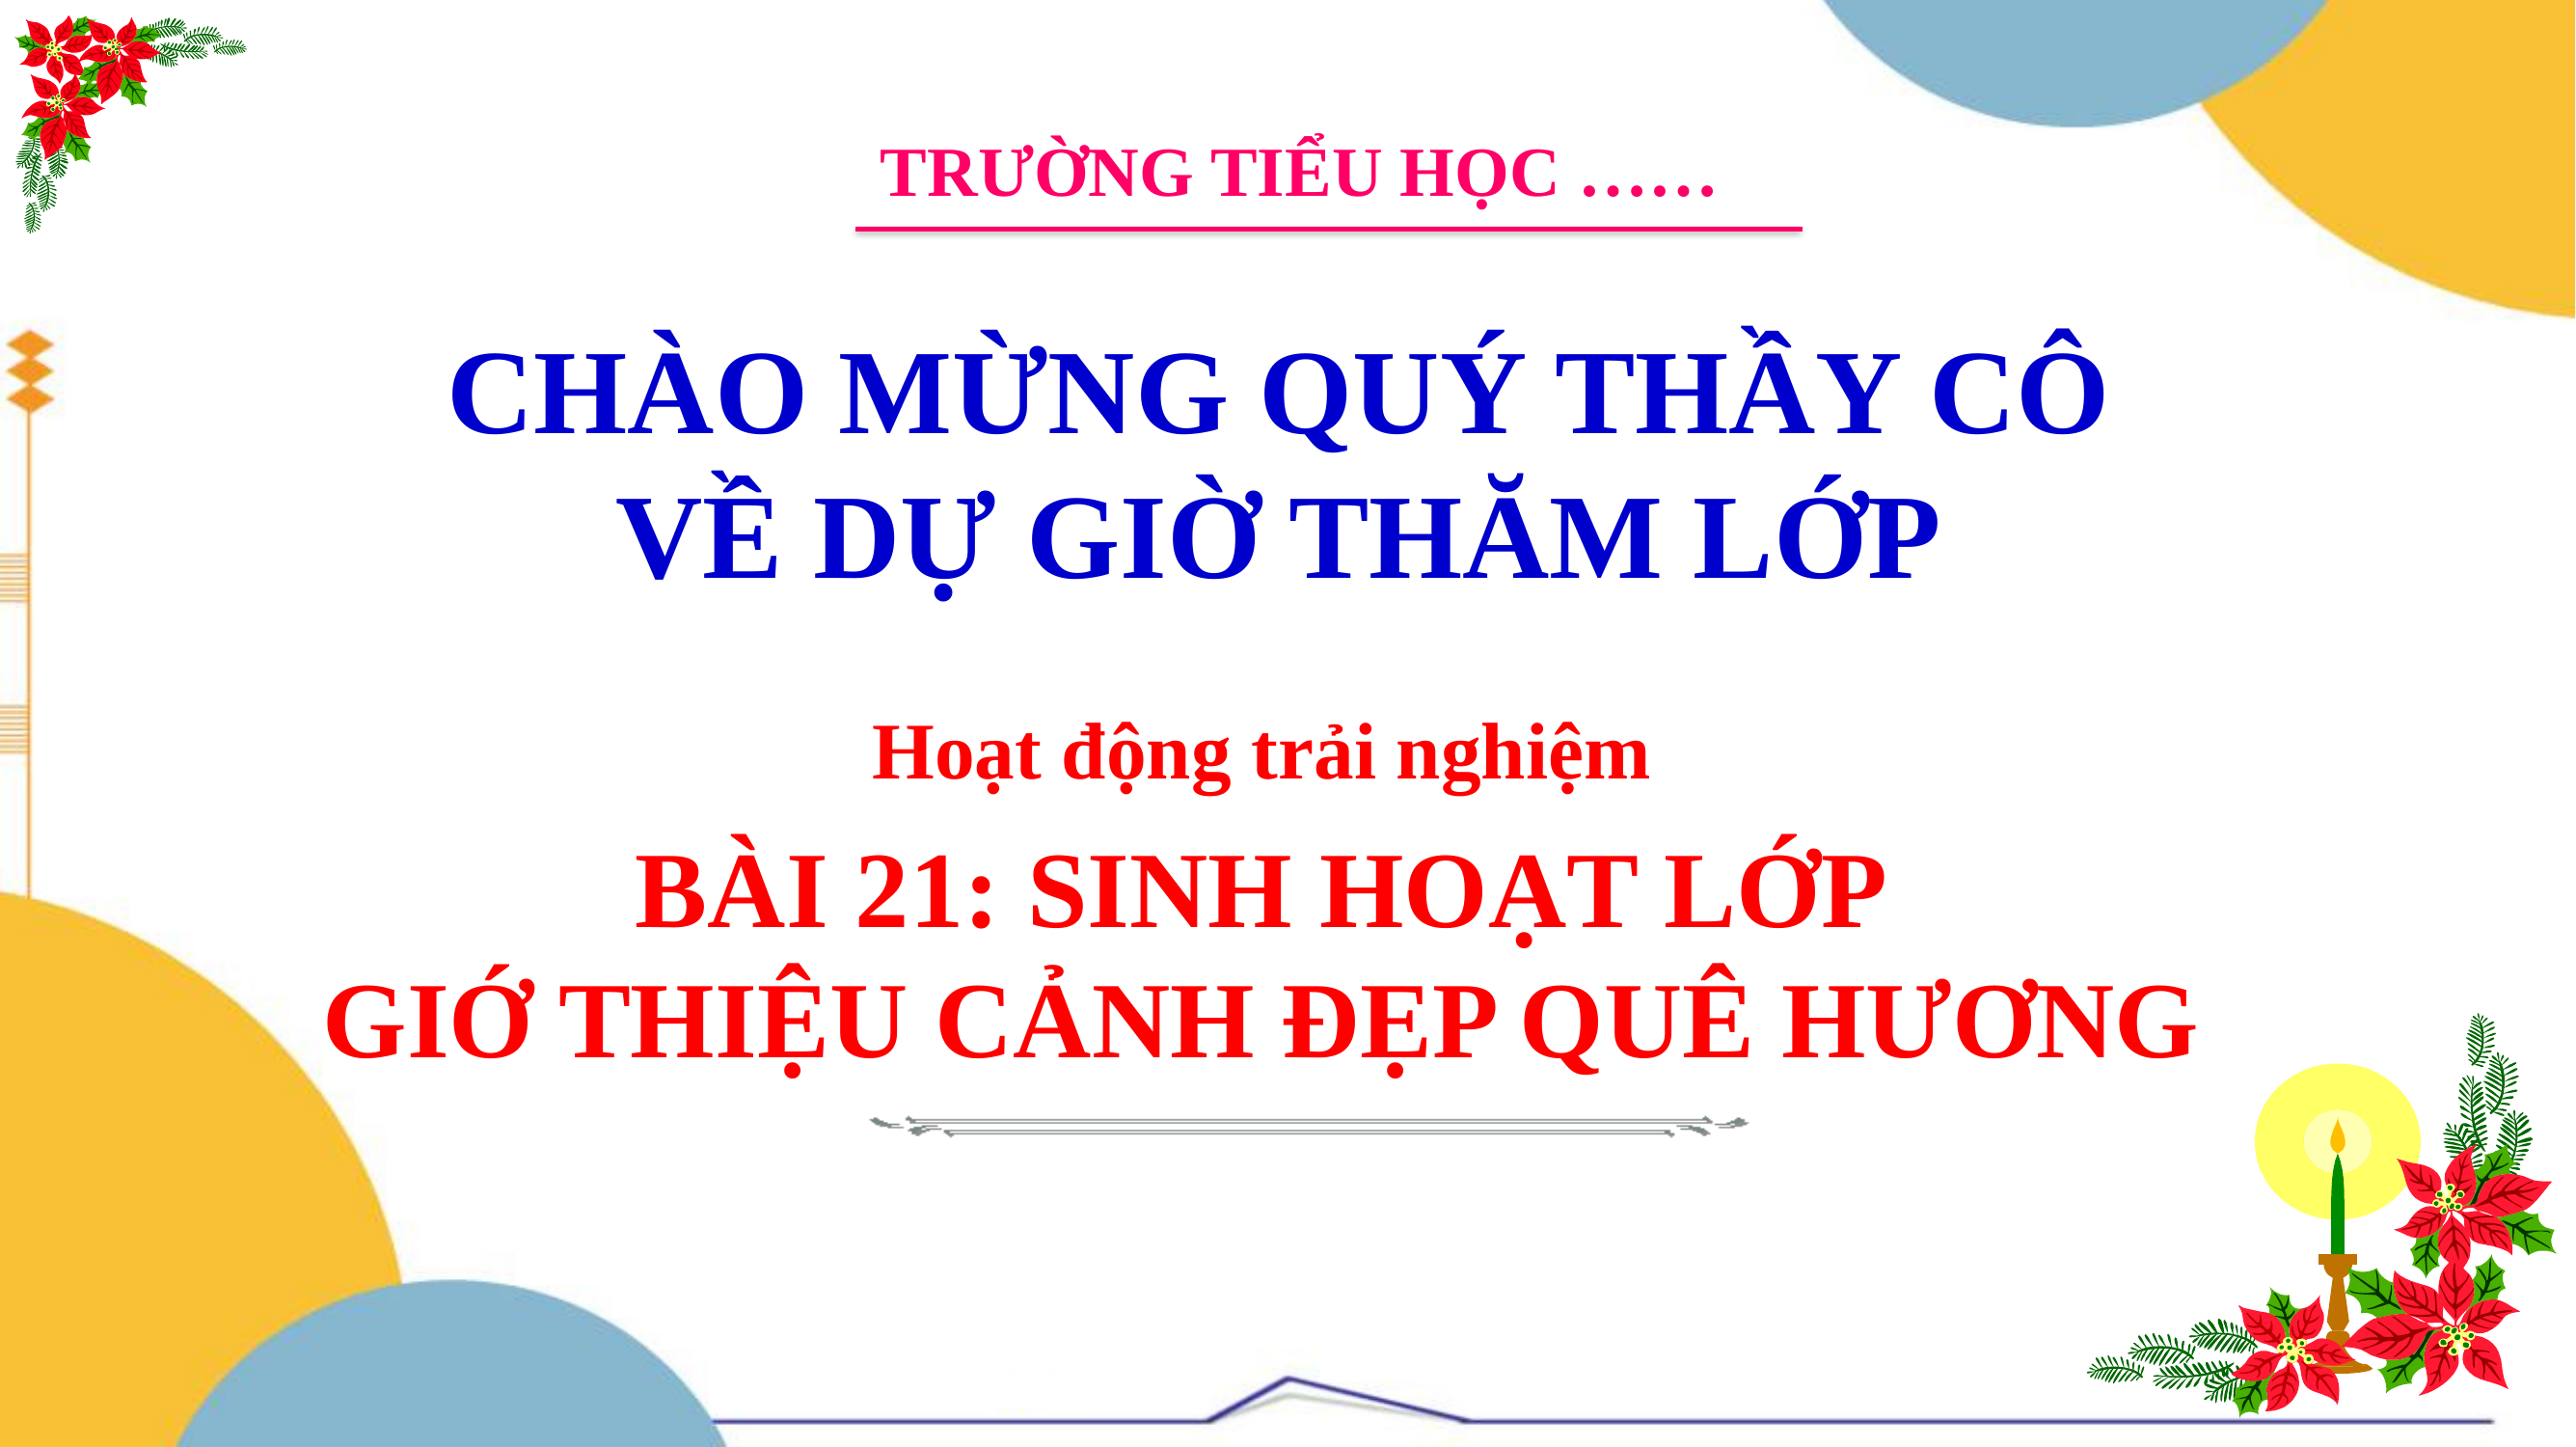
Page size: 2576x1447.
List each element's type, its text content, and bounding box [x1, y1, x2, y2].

picture [0, 0, 2576, 1447]
text_box CHÀO MỪNG QUÝ THẦY CÔ VỀ DỰ GIỜ THĂM LỚP [370, 301, 2186, 614]
text_box TRƯỜNG TIỂU HỌC …… [505, 114, 2094, 222]
text_box Hoạt động trải nghiệm BÀI 21: SINH HOẠT LỚP GIỚ THIỆU CẢNH ĐẸP QUÊ HƯƠNG [247, 687, 2276, 1091]
